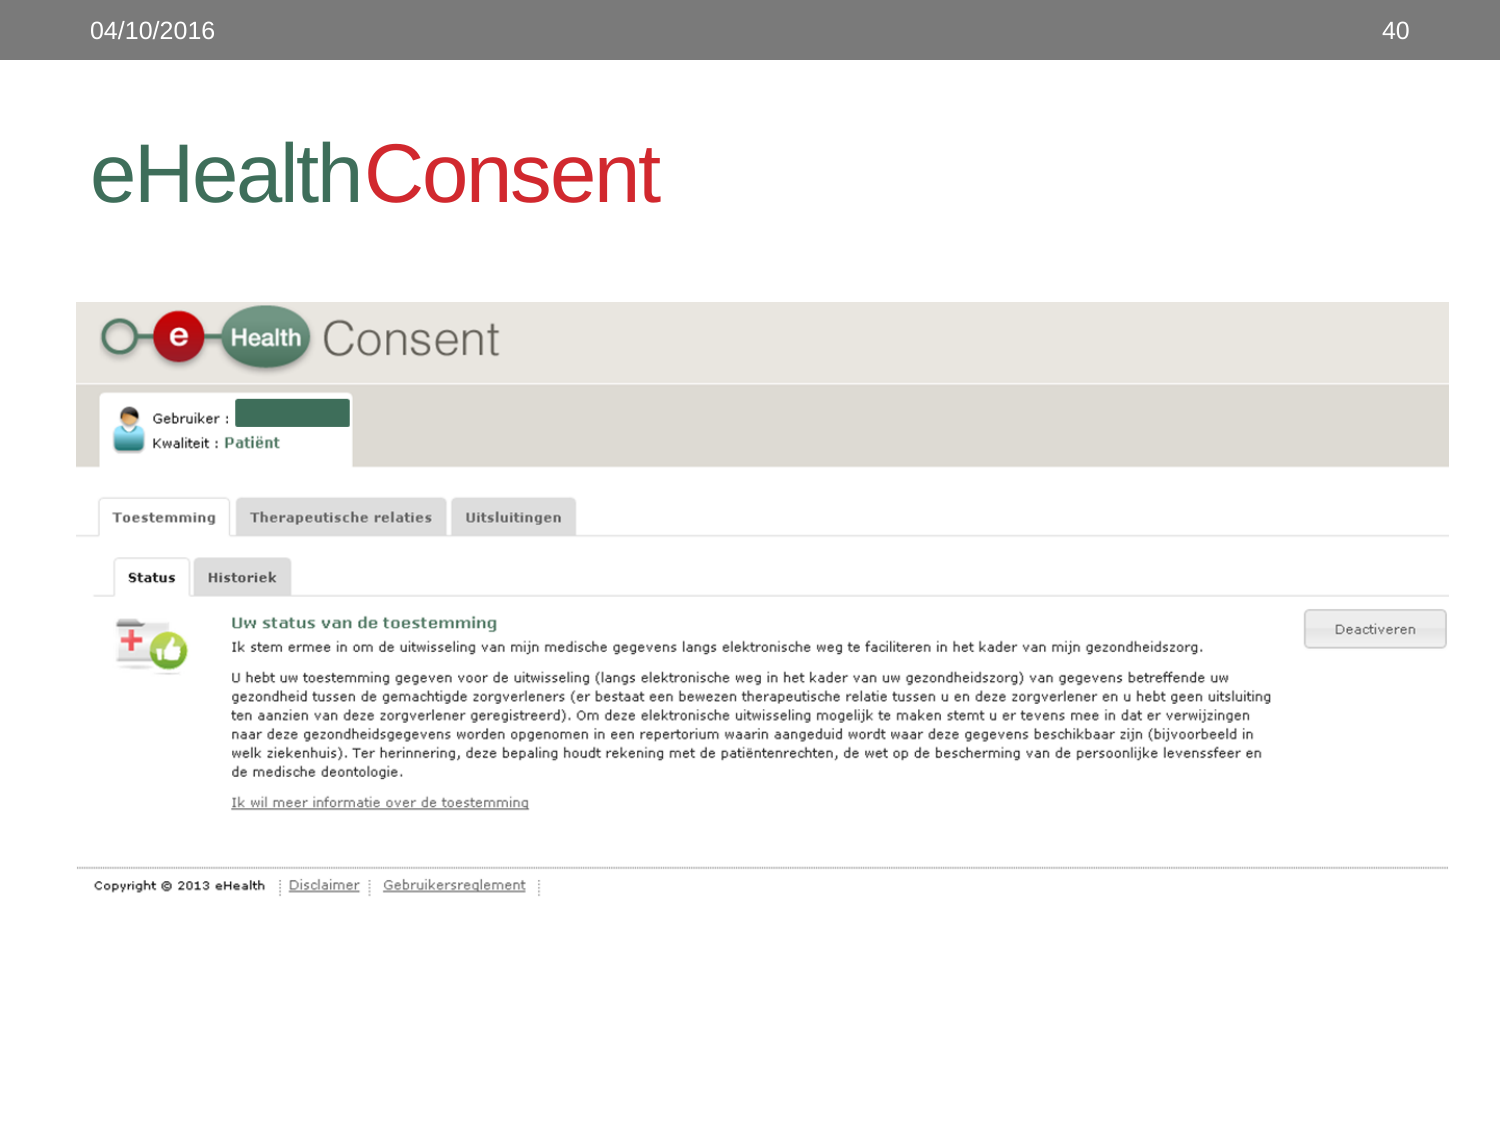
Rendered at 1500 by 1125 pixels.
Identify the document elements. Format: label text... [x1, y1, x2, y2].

slide_number 40 [1250, 3, 1425, 57]
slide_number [75, 3, 550, 57]
picture [76, 302, 1450, 906]
title eHealthConsent [75, 87, 1425, 250]
